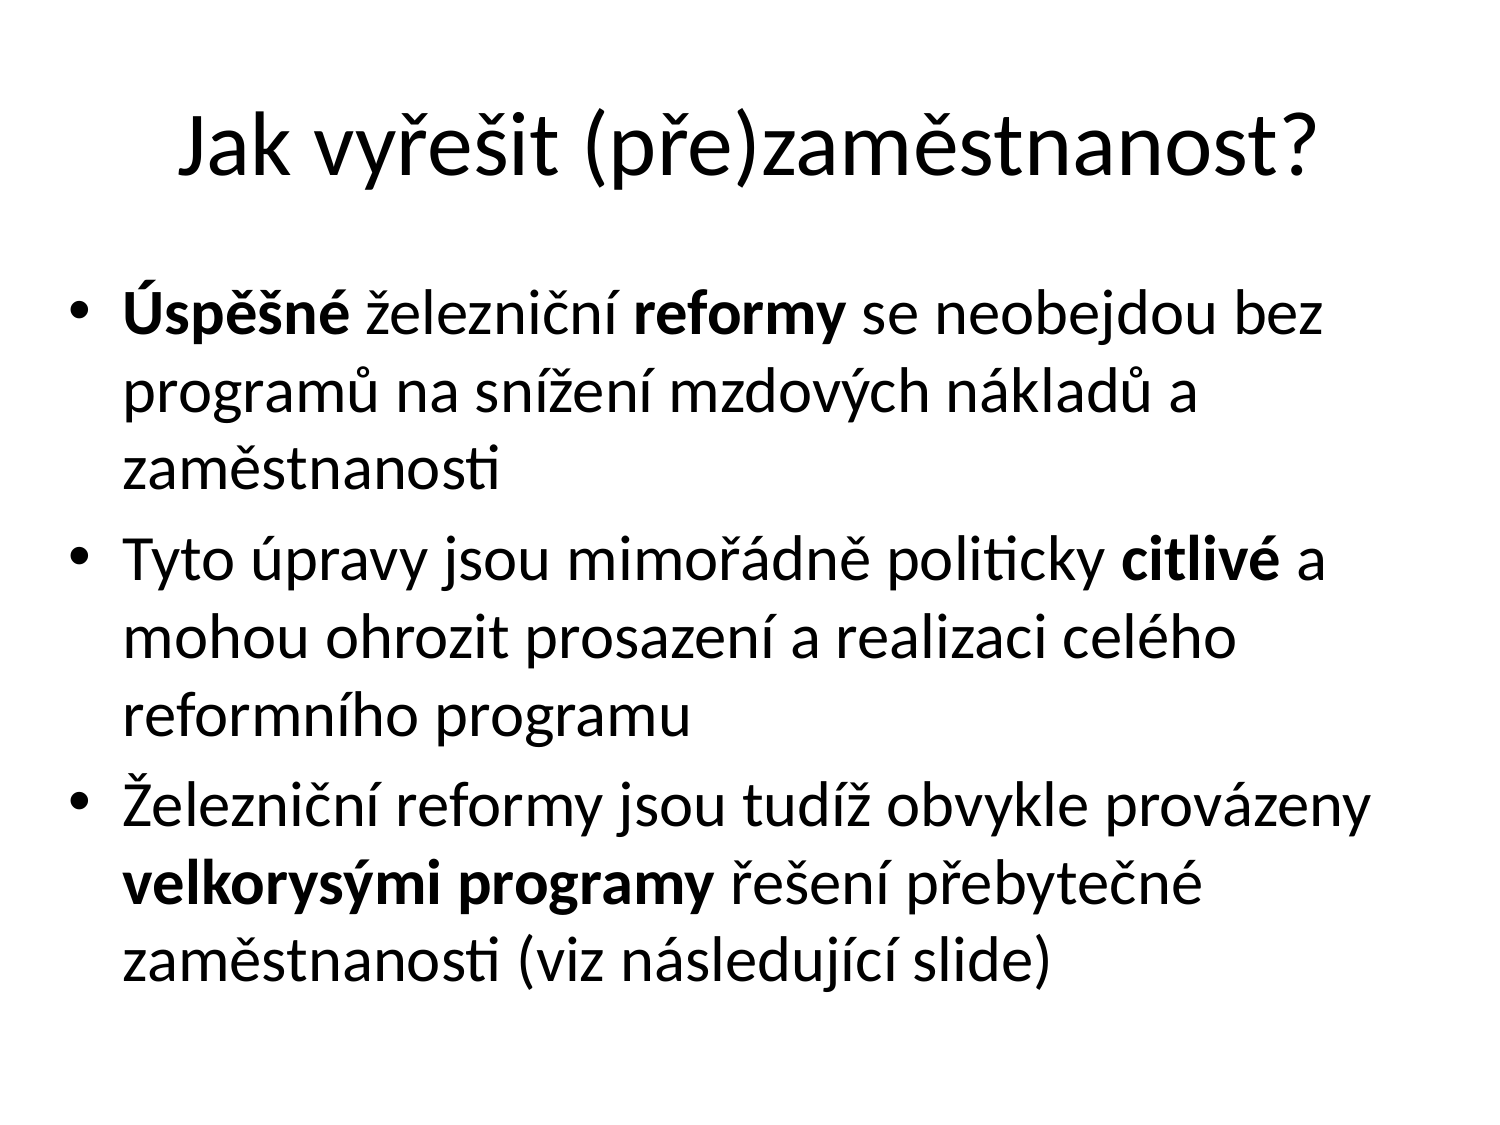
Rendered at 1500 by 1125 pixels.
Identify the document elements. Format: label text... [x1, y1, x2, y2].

title Jak vyřešit (pře)zaměstnanost? [75, 45, 1425, 233]
list Úspěšné železniční reformy se neobejdou bez programů na snížení mzdových nákladů a zaměstnanosti Tyto úpravy jsou mimořádně politicky citlivé a mohou ohrozit prosazení a realizaci celého reformního programu Železniční reformy jsou tudíž obvykle provázeny velkorysými programy řešení přebytečné zaměstnanosti (viz následující slide) [53, 262, 1471, 1005]
